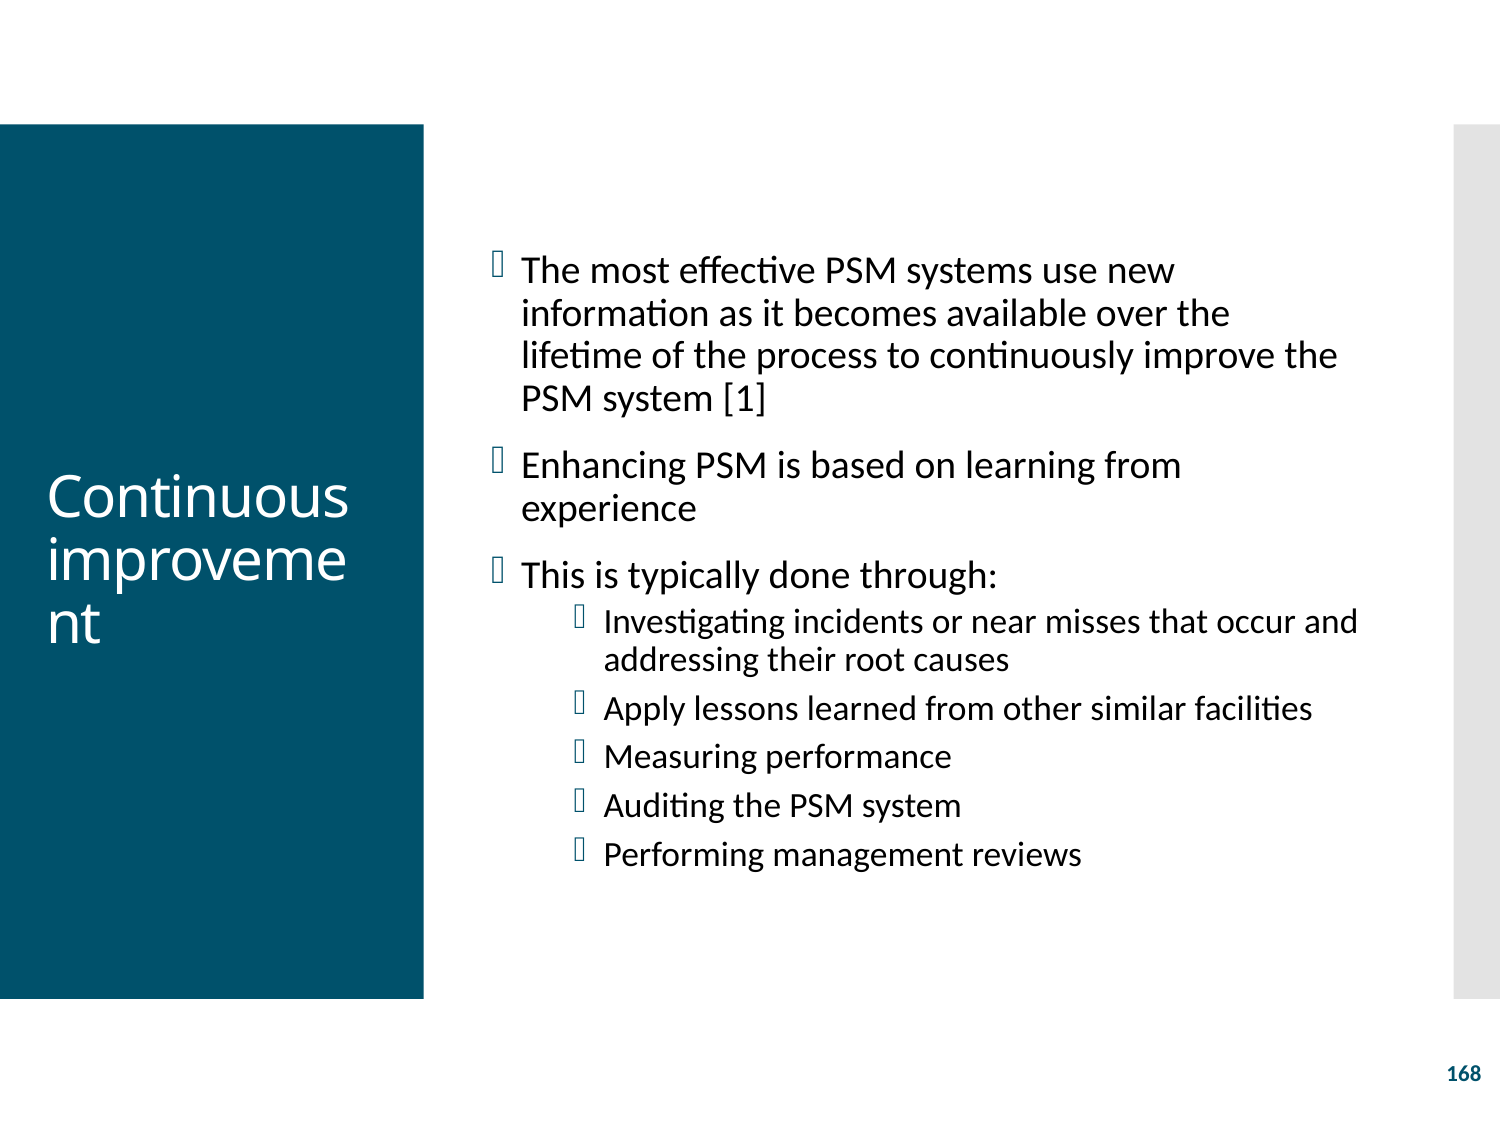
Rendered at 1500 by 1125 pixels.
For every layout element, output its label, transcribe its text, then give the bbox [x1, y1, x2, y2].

title Continuous improvement [31, 184, 394, 940]
slide_number 168 [1308, 1042, 1497, 1103]
list The most effective PSM systems use new information as it becomes available over the lifetime of the process to continuously improve the PSM system [1] Enhancing PSM is based on learning from experience This is typically done through: Investigating incidents or near misses that occur and addressing their root causes Apply lessons learned from other similar facilities Measuring performance Auditing the PSM system Performing management reviews [476, 141, 1376, 982]
